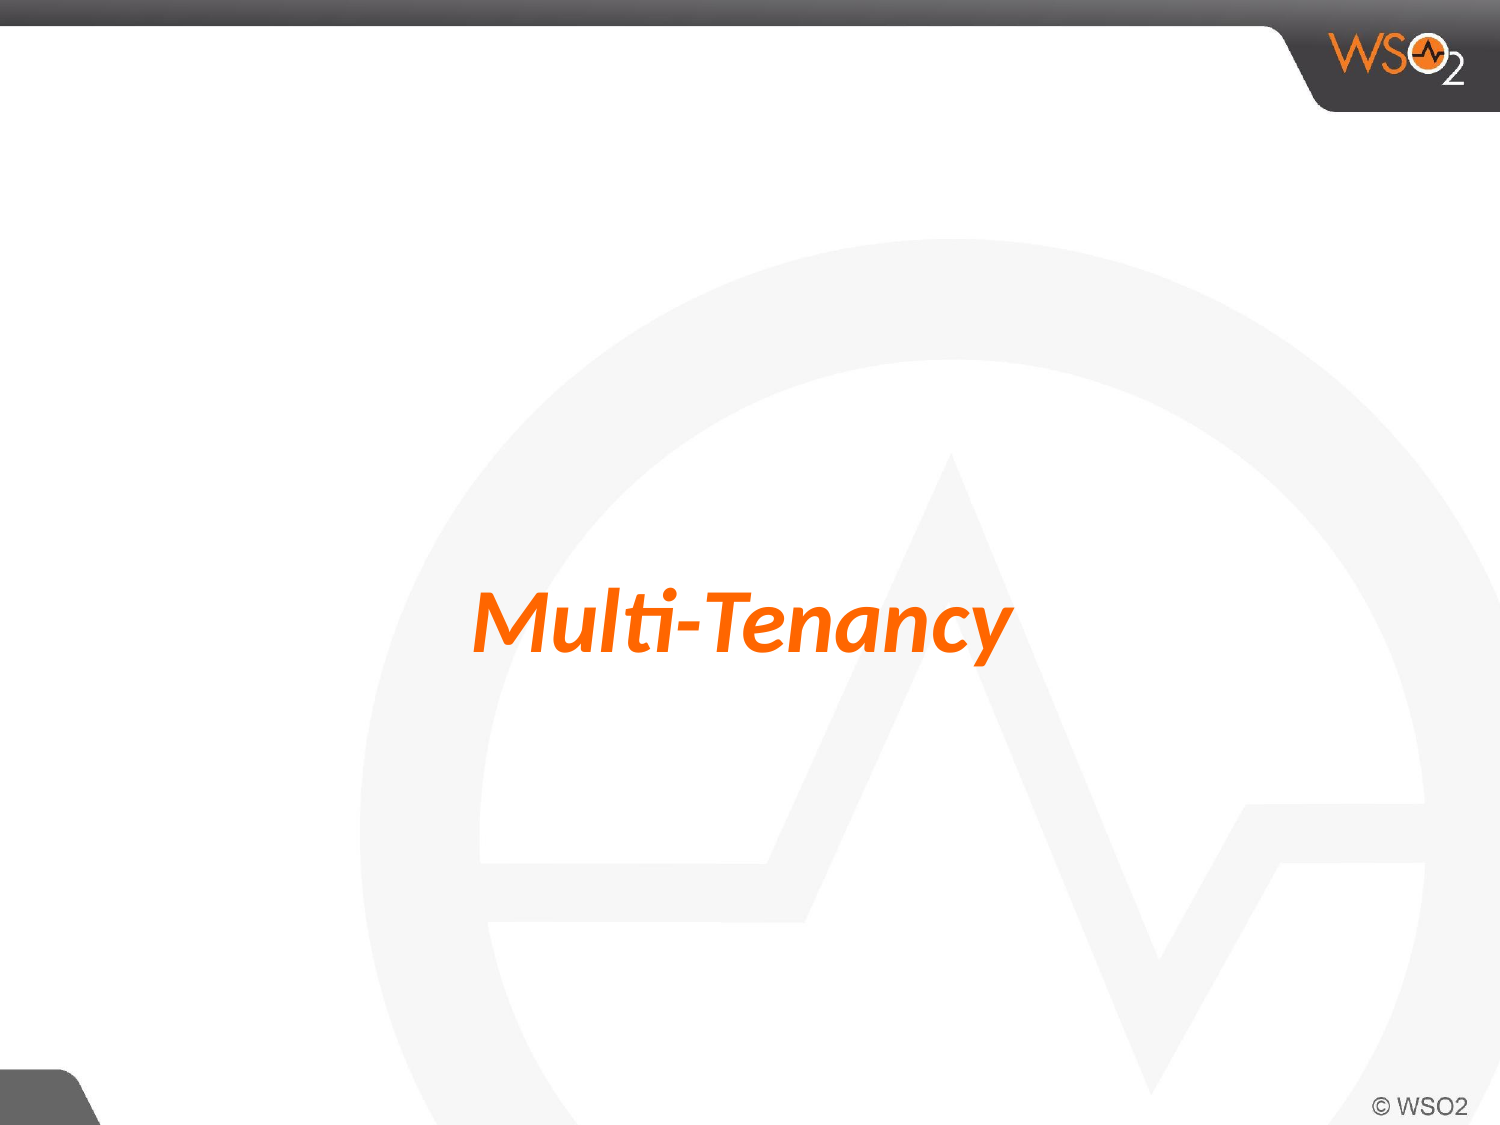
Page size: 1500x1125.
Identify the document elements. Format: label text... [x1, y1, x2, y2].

picture [0, 0, 1500, 1125]
title Multi-Tenancy [76, 550, 1427, 682]
